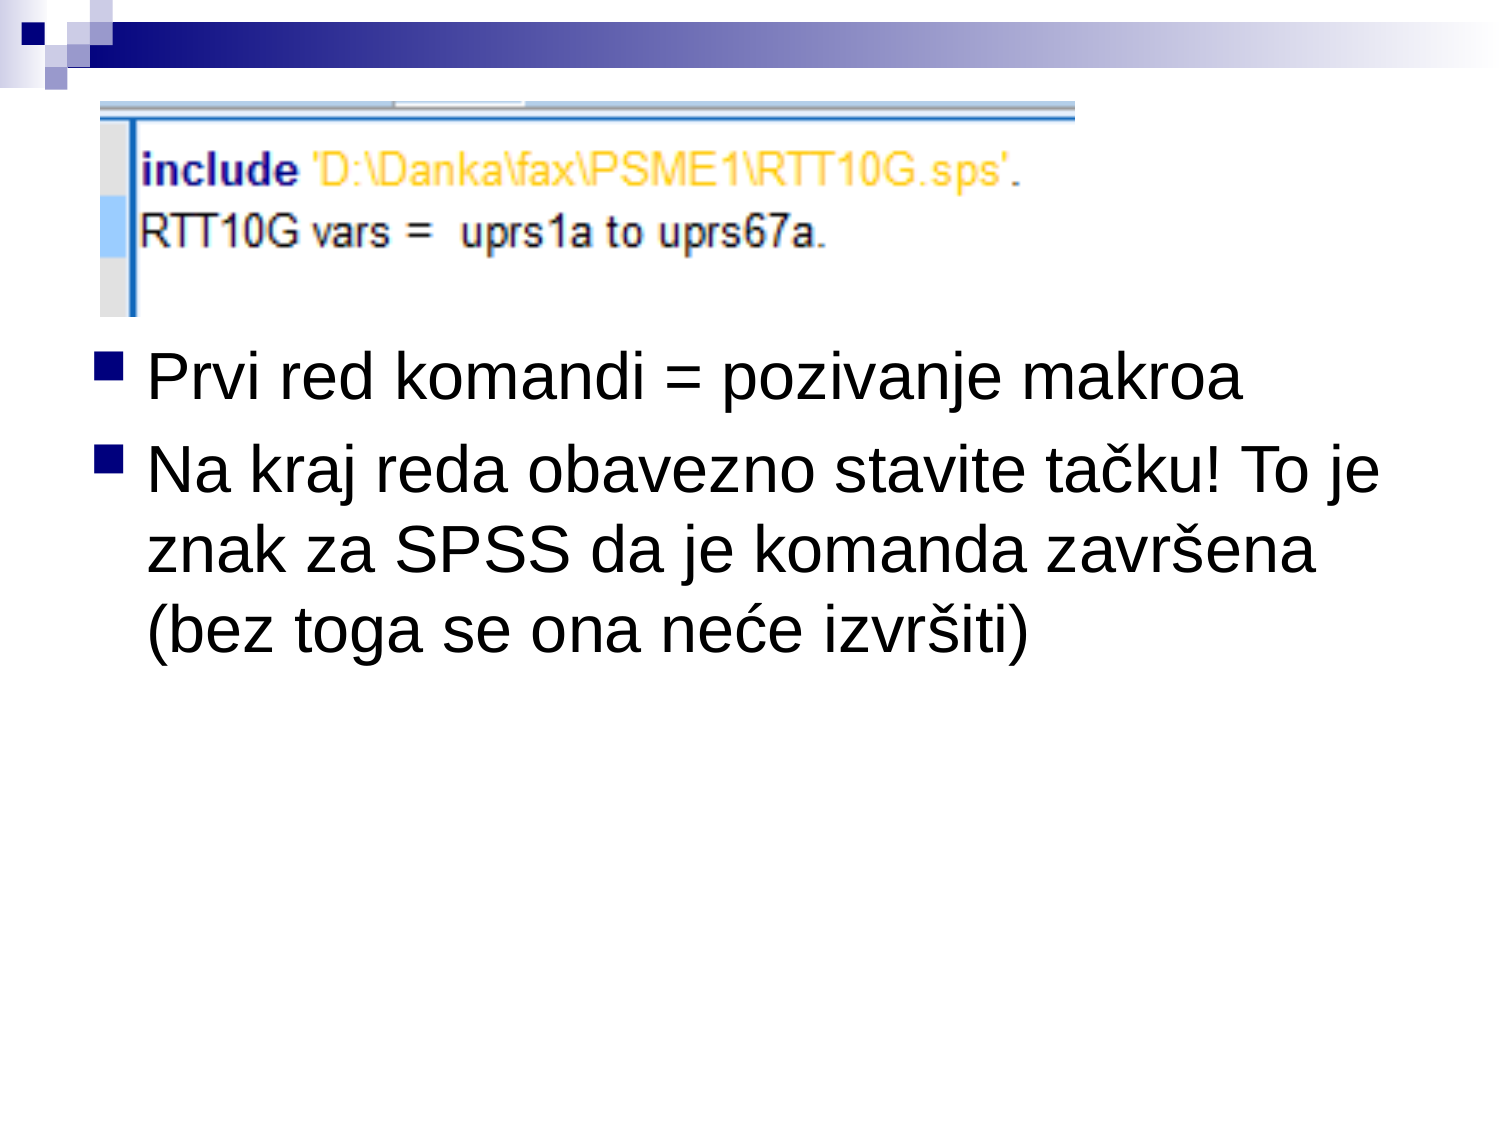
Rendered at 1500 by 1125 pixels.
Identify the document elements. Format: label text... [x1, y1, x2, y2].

list Prvi red komandi = pozivanje makroa Na kraj reda obavezno stavite tačku! To je znak za SPSS da je komanda završena (bez toga se ona neće izvršiti) [75, 324, 1425, 963]
picture [100, 101, 1075, 317]
